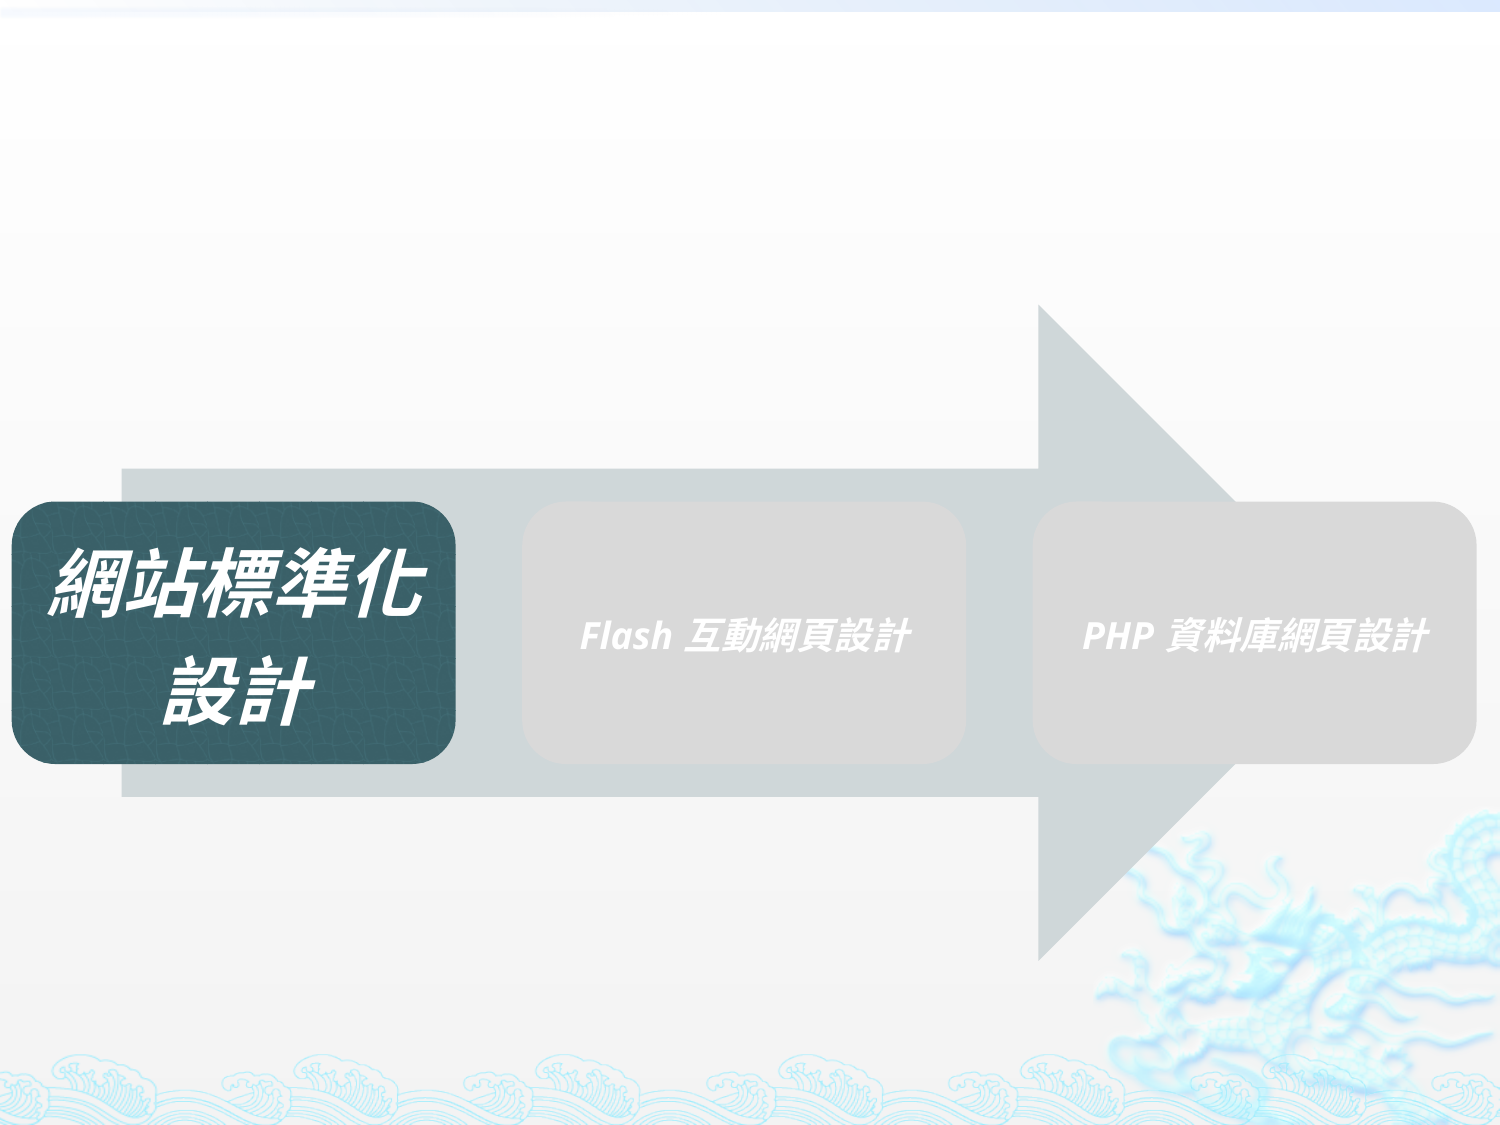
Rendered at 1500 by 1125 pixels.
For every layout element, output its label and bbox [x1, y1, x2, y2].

text_box [11, 304, 1478, 962]
